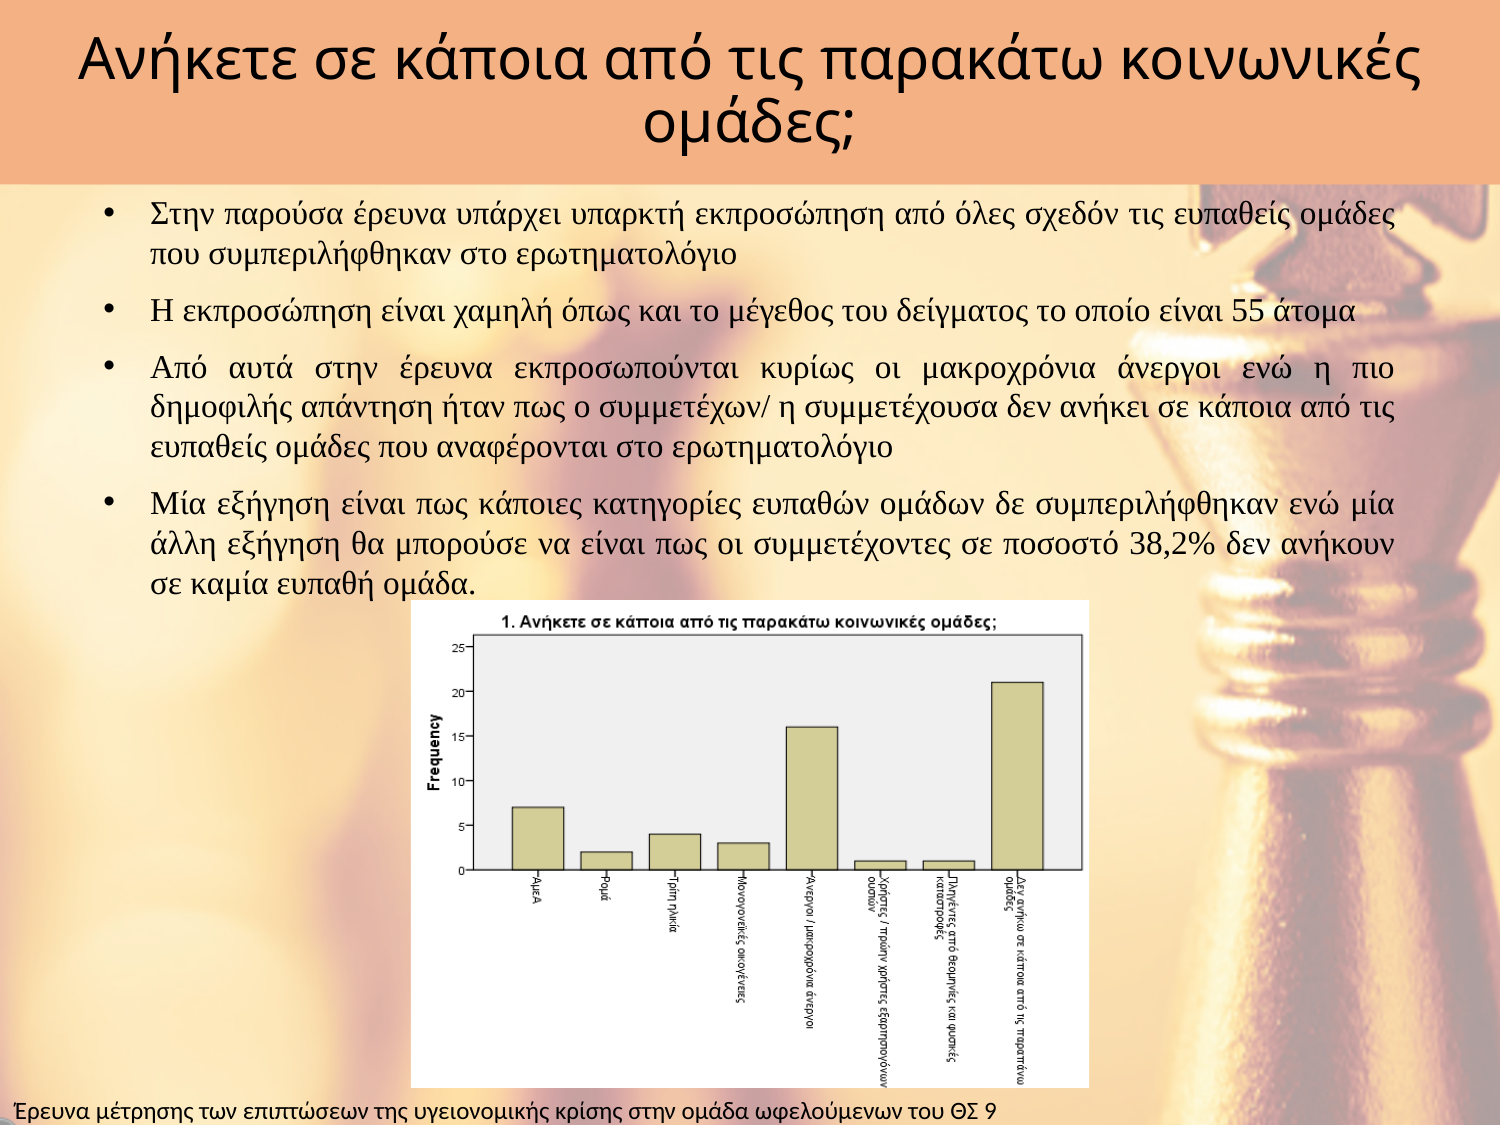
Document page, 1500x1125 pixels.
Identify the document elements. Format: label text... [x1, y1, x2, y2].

text_box Στην παρούσα έρευνα υπάρχει υπαρκτή εκπροσώπηση από όλες σχεδόν τις ευπαθείς ομάδες που συμπεριλήφθηκαν στο ερωτηματολόγιο Η εκπροσώπηση είναι χαμηλή όπως και το μέγεθος του δείγματος το οποίο είναι 55 άτομα Από αυτά στην έρευνα εκπροσωπούνται κυρίως οι μακροχρόνια άνεργοι ενώ η πιο δημοφιλής απάντηση ήταν πως ο συμμετέχων/ η συμμετέχουσα δεν ανήκει σε κάποια από τις ευπαθείς ομάδες που αναφέρονται στο ερωτηματολόγιο Μία εξήγηση είναι πως κάποιες κατηγορίες ευπαθών ομάδων δε συμπεριλήφθηκαν ενώ μία άλλη εξήγηση θα μπορούσε να είναι πως οι συμμετέχοντες σε ποσοστό 38,2% δεν ανήκουν σε καμία ευπαθή ομάδα. [88, 184, 1412, 609]
title Ανήκετε σε κάποια από τις παρακάτω κοινωνικές ομάδες; [0, 0, 1500, 185]
picture [410, 599, 1090, 1088]
text_box Έρευνα μέτρησης των επιπτώσεων της υγειονομικής κρίσης στην ομάδα ωφελούμενων του ΘΣ 9 [0, 1087, 1475, 1125]
